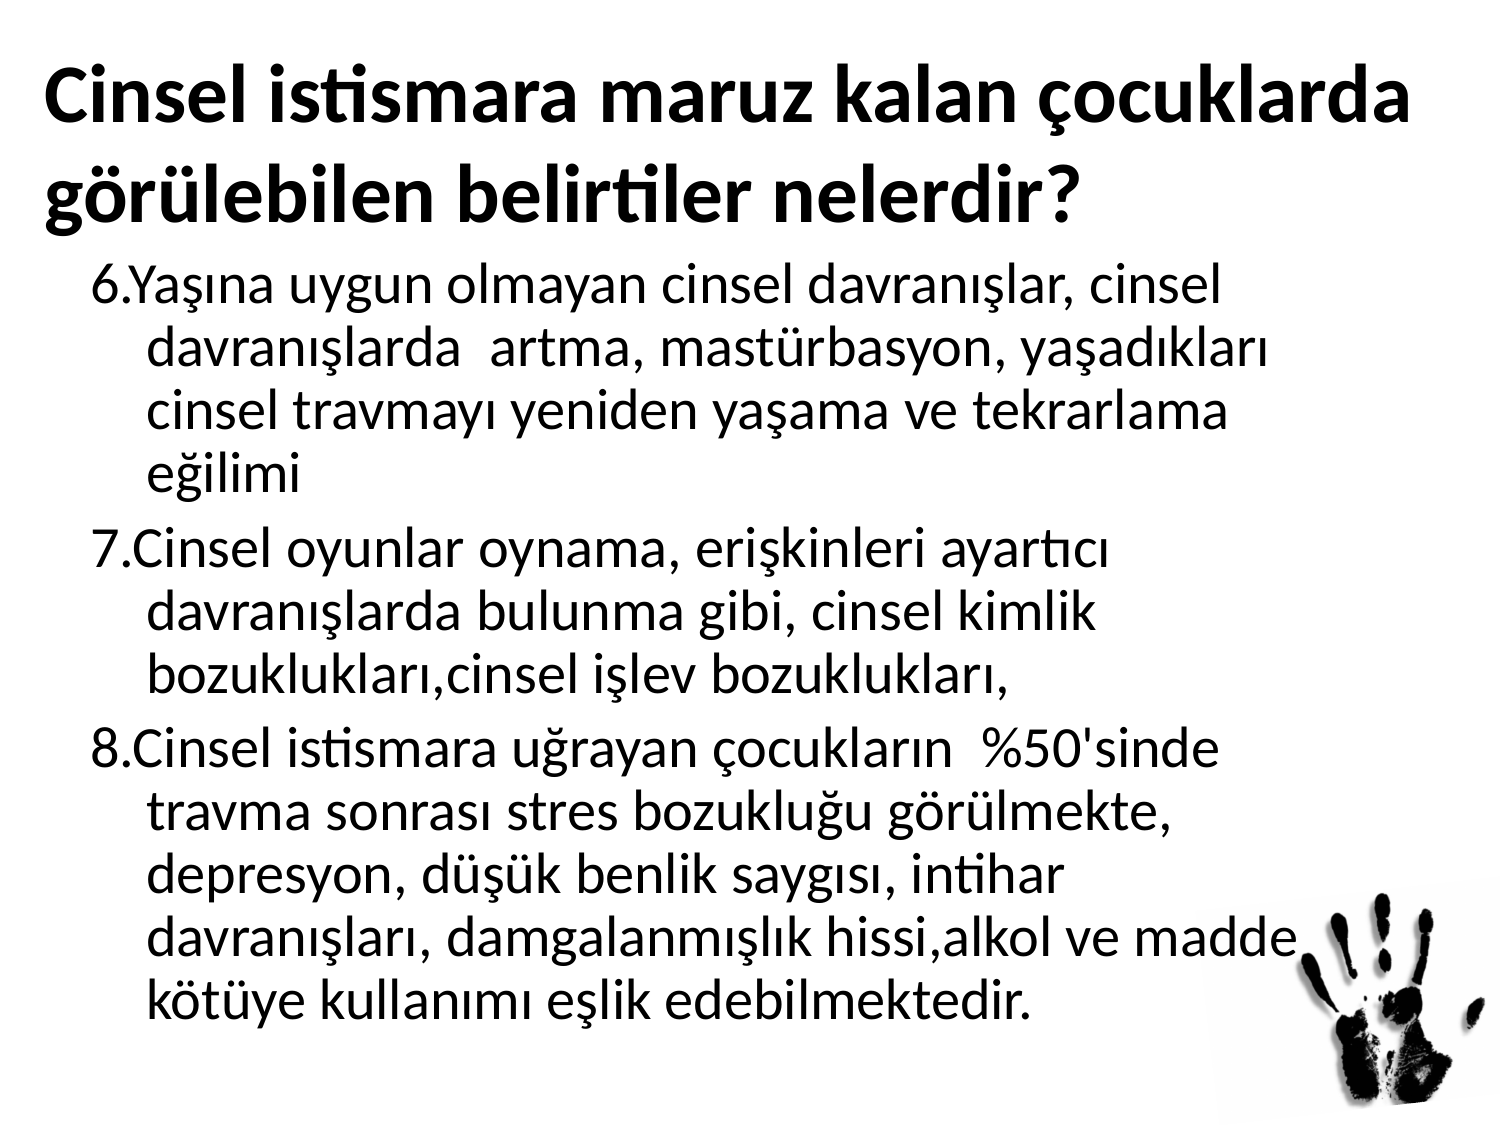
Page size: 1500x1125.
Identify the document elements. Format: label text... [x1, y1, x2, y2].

title Cinsel istismara maruz kalan çocuklarda görülebilen belirtiler nelerdir? [29, 45, 1471, 233]
picture [1205, 877, 1500, 1125]
list 6.Yaşına uygun olmayan cinsel davranışlar, cinsel davranışlarda artma, mastürbasyon, yaşadıkları cinsel travmayı yeniden yaşama ve tekrarlama eğilimi 7.Cinsel oyunlar oynama, erişkinleri ayartıcı davranışlarda bulunma gibi, cinsel kimlik bozuklukları,cinsel işlev bozuklukları, 8.Cinsel istismara uğrayan çocukların %50'sinde travma sonrası stres bozukluğu görülmekte, depresyon, düşük benlik saygısı, intihar davranışları, damgalanmışlık hissi,alkol ve madde kötüye kullanımı eşlik edebilmektedir. [75, 246, 1336, 1005]
